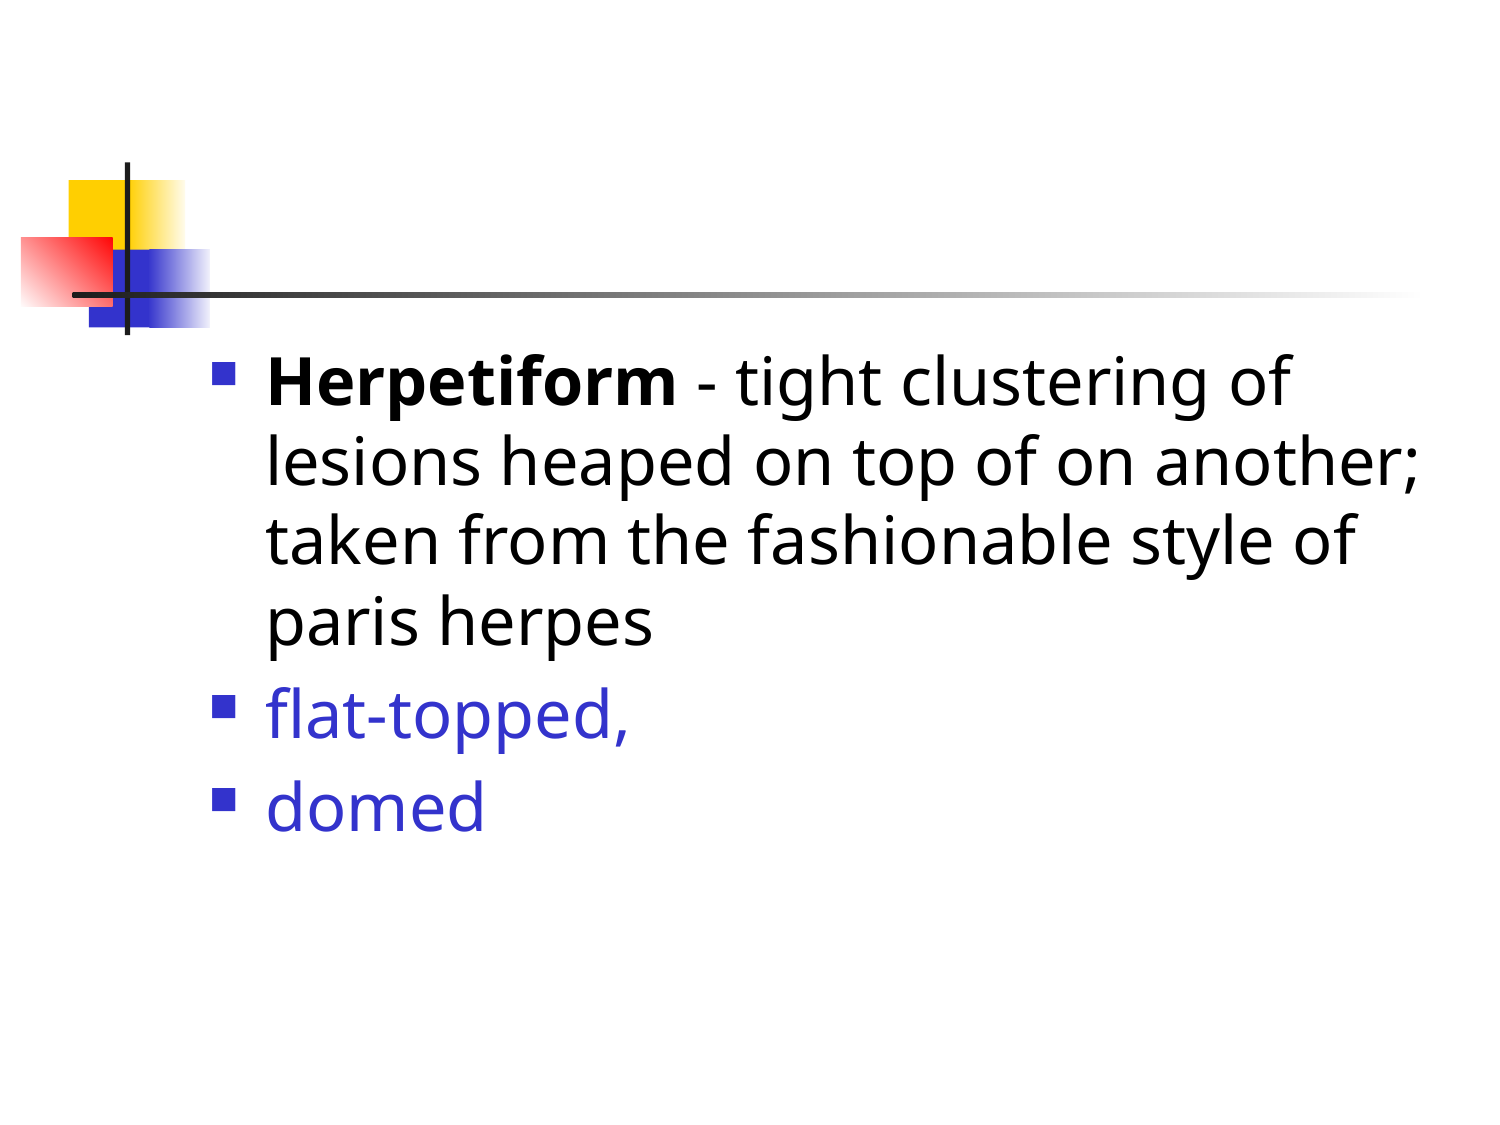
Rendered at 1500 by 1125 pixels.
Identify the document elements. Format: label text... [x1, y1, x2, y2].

list Herpetiform - tight clustering of lesions heaped on top of on another; taken from the fashionable style of paris herpes flat-topped, domed [193, 331, 1469, 1006]
